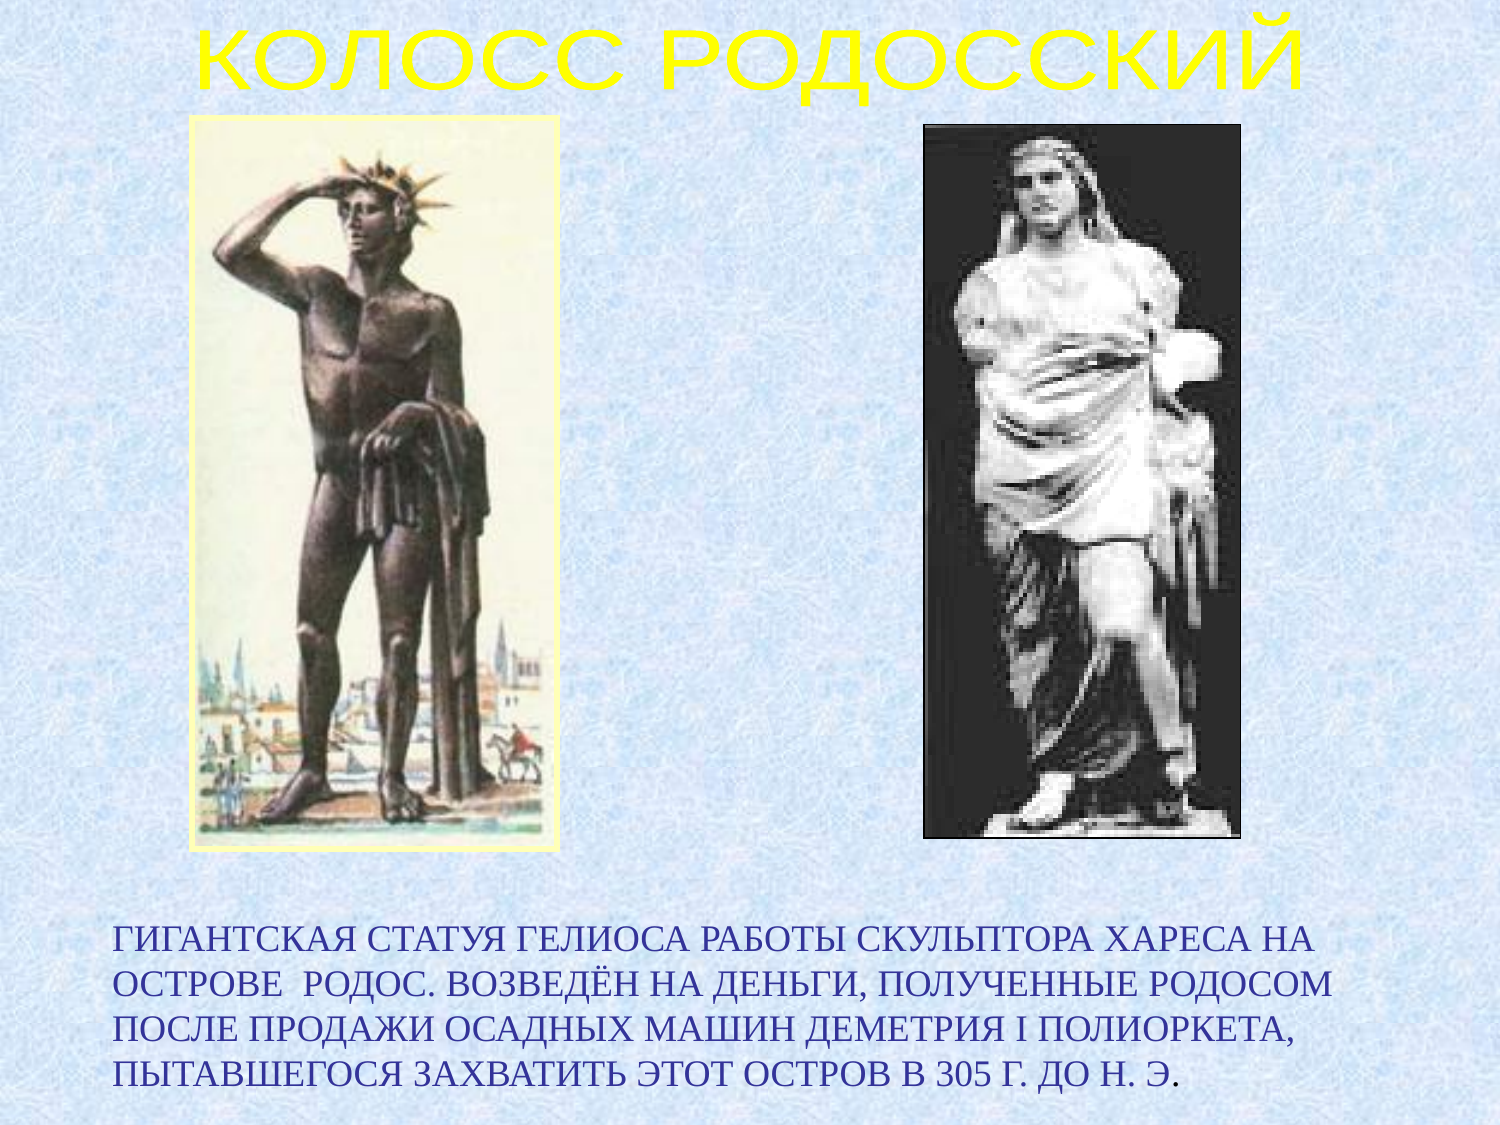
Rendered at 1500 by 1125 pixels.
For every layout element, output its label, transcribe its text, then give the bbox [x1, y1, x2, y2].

text_box ГИГАНТСКАЯ СТАТУЯ ГЕЛИОСА РАБОТЫ СКУЛЬПТОРА ХАРЕСА НА ОСТРОВЕ РОДОС. ВОЗВЕДЁН НА ДЕНЬГИ, ПОЛУЧЕННЫЕ РОДОСОМ ПОСЛЕ ПРОДАЖИ ОСАДНЫХ МАШИН ДЕМЕТРИЯ I ПОЛИОРКЕТА, ПЫТАВШЕГОСЯ ЗАХВАТИТЬ ЭТОТ ОСТРОВ В 305 Г. ДО Н. Э. [97, 906, 1349, 1101]
picture [0, 0, 1500, 1125]
